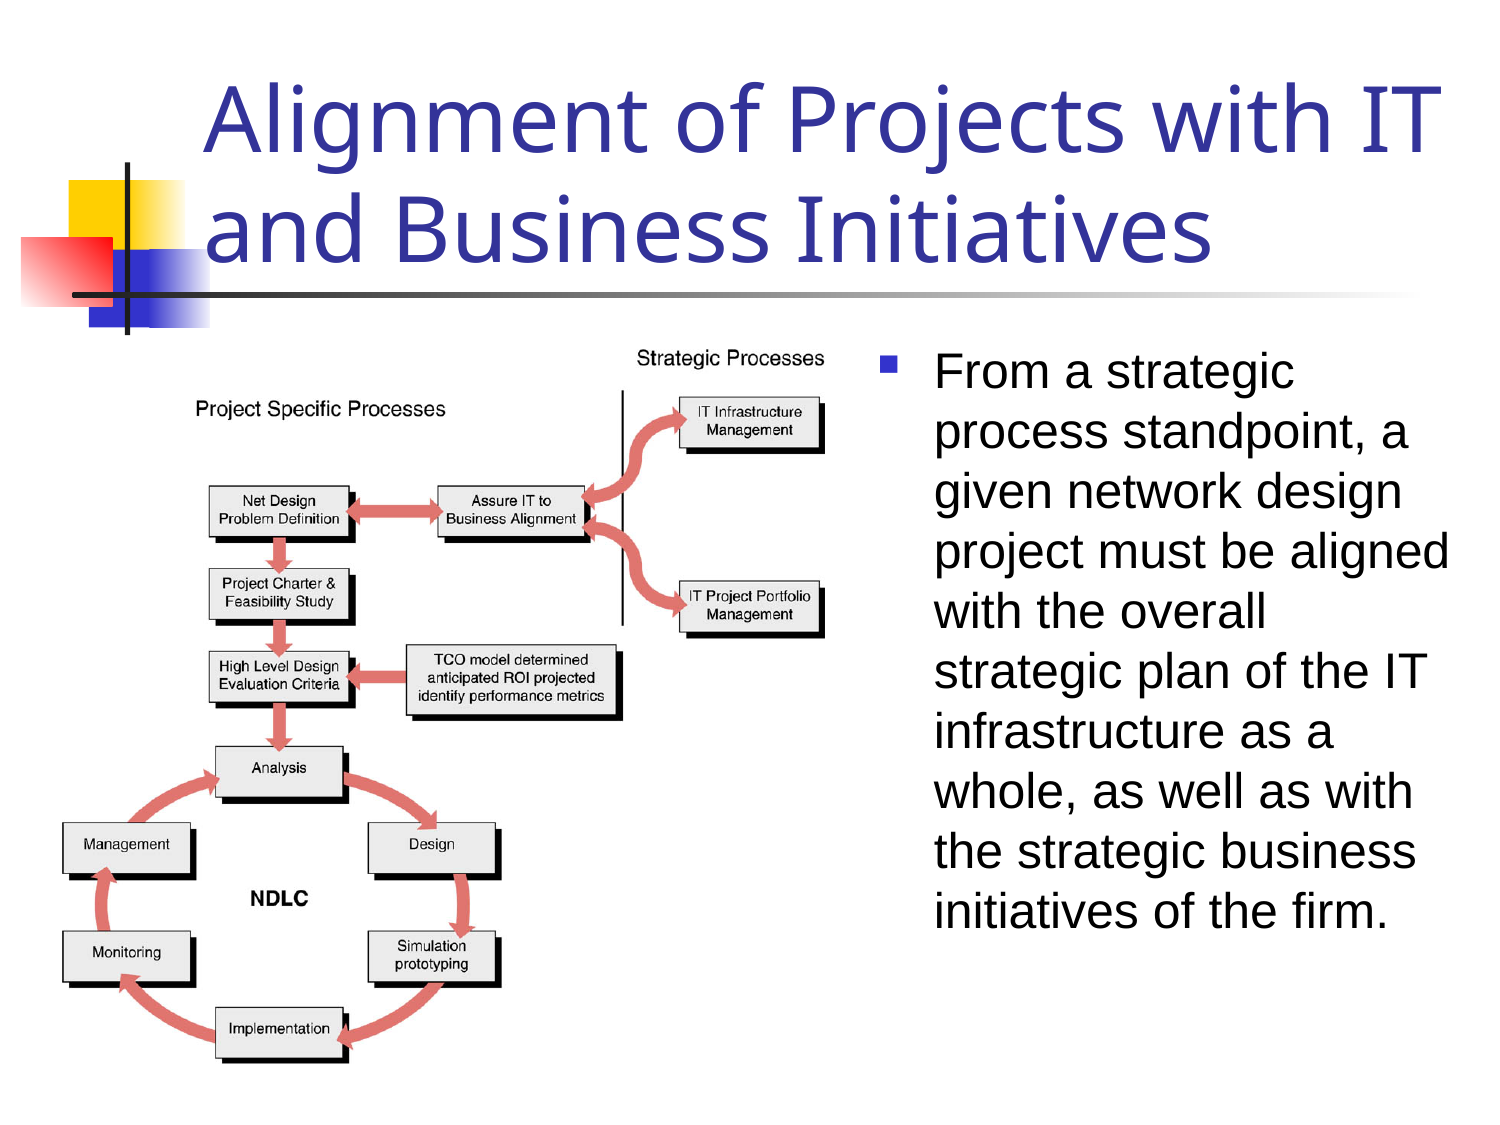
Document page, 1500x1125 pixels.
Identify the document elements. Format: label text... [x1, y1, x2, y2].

title Alignment of Projects with IT and Business Initiatives [188, 101, 1468, 289]
picture [62, 349, 826, 1065]
list From a strategic process standpoint, a given network design project must be aligned with the overall strategic plan of the IT infrastructure as a whole, as well as with the strategic business initiatives of the firm. [862, 330, 1470, 1007]
